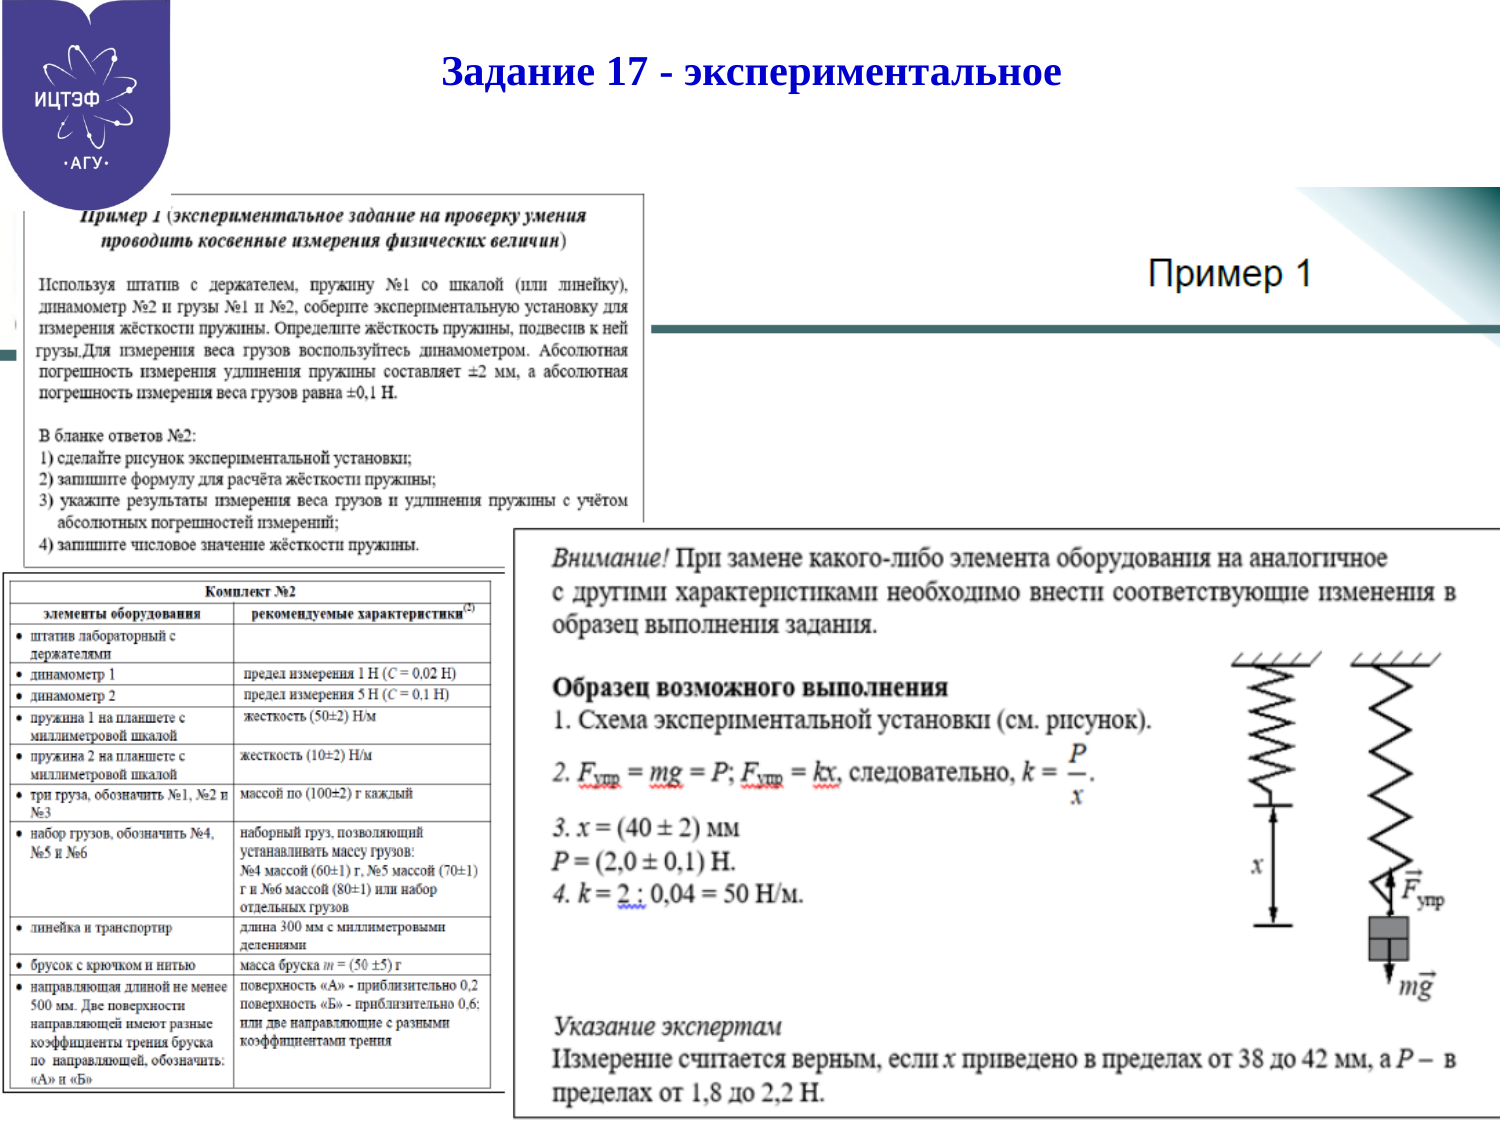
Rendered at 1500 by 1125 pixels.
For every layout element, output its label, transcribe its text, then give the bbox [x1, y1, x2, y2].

picture [0, 0, 1500, 1125]
title Задание 17 - экспериментальное [176, 35, 1427, 102]
